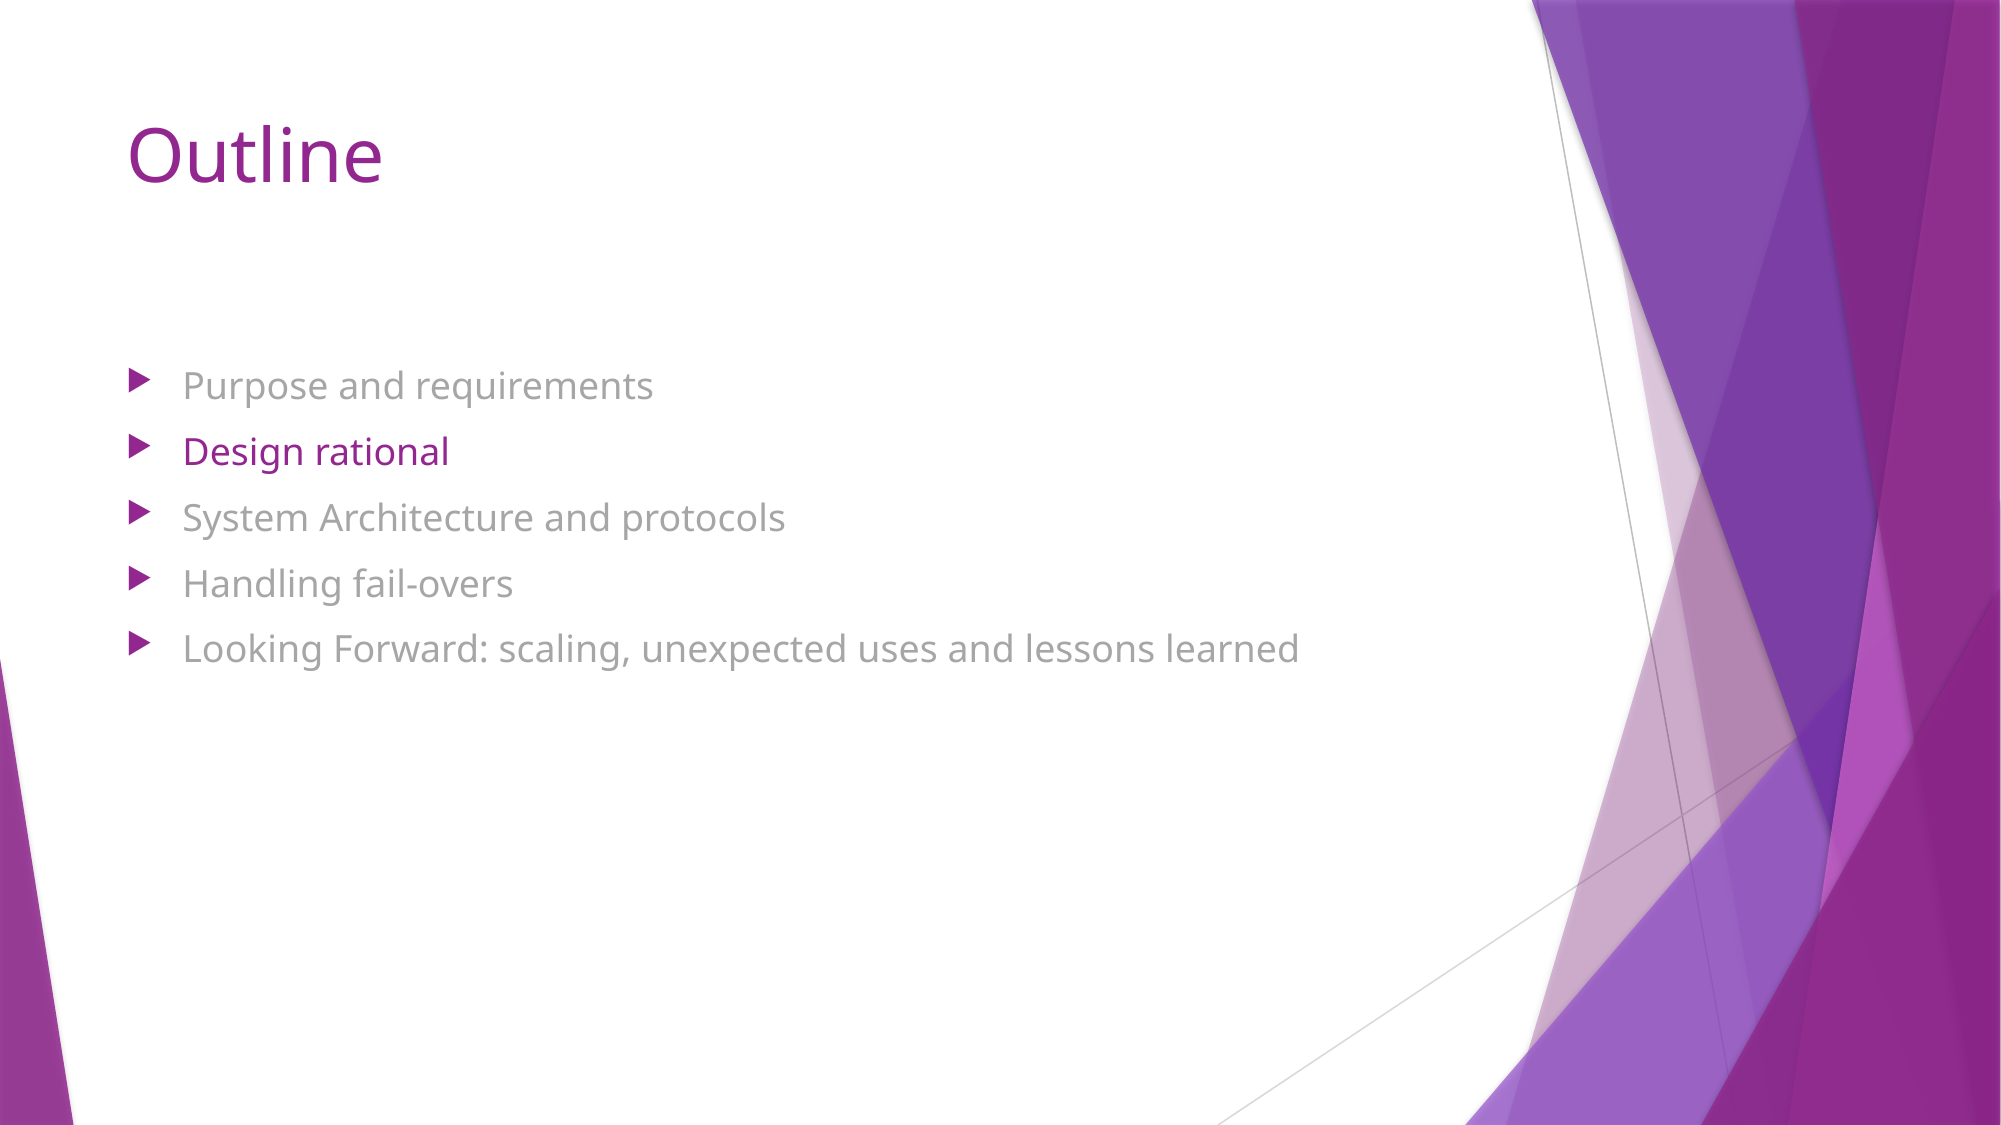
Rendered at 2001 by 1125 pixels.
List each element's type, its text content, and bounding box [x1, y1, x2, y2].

title Outline [111, 99, 1522, 317]
list Purpose and requirements Design rational System Architecture and protocols Handling fail-overs Looking Forward: scaling, unexpected uses and lessons learned [111, 354, 1522, 992]
